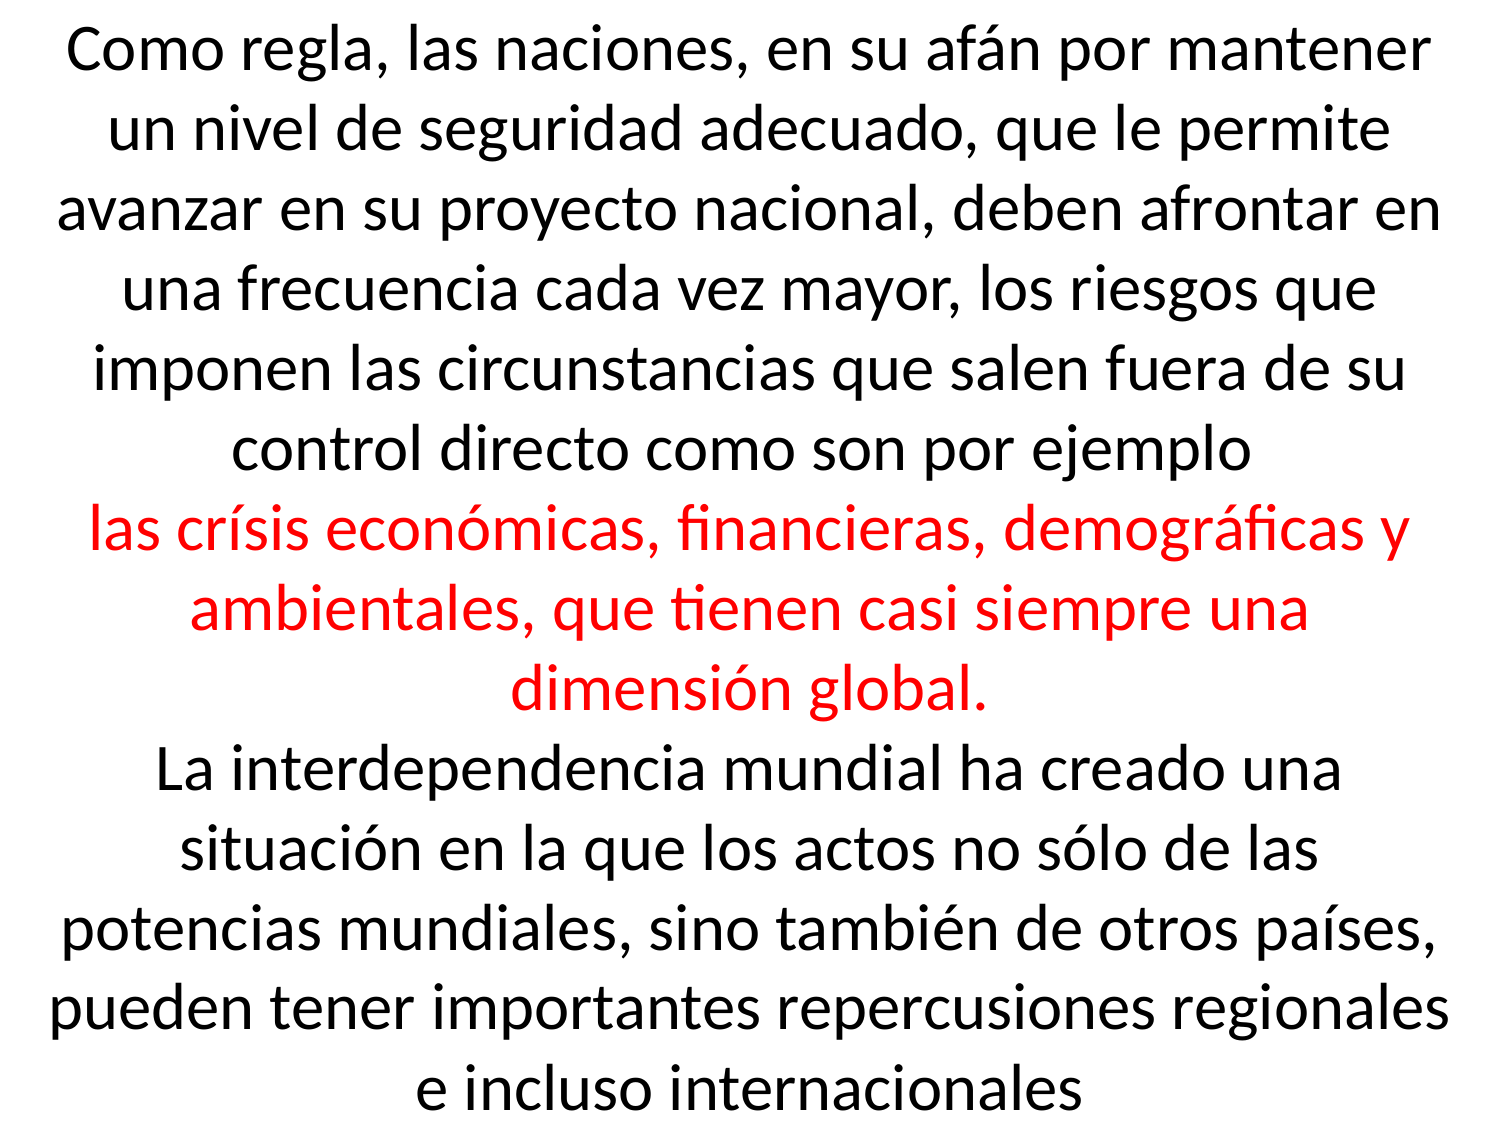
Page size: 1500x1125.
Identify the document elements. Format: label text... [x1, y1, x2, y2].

title Como regla, las naciones, en su afán por mantener un nivel de seguridad adecuado, que le permite avanzar en su proyecto nacional, deben afrontar en una frecuencia cada vez mayor, los riesgos que imponen las circunstancias que salen fuera de su control directo como son por ejemplo las crísis económicas, financieras, demográficas y ambientales, que tienen casi siempre una dimensión global. La interdependencia mundial ha creado una situación en la que los actos no sólo de las potencias mundiales, sino también de otros países, pueden tener importantes repercusiones regionales e incluso internacionales [29, 45, 1471, 1083]
